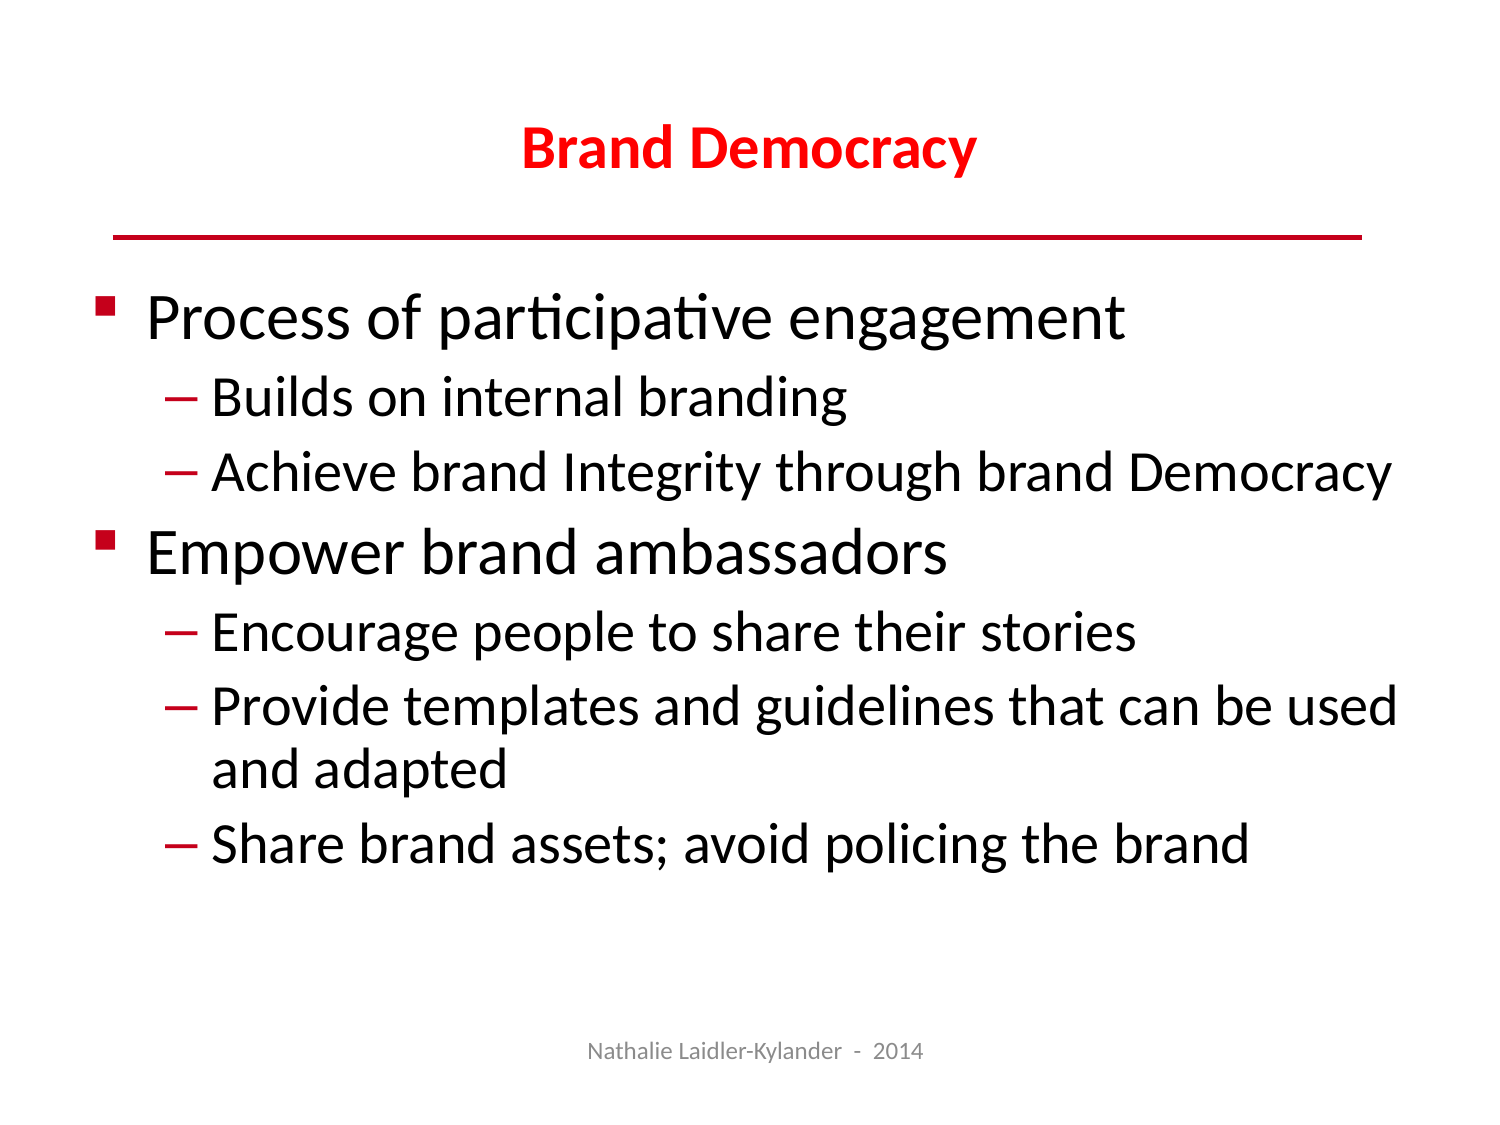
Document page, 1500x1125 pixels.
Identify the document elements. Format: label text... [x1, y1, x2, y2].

list Process of participative engagement Builds on internal branding Achieve brand Integrity through brand Democracy Empower brand ambassadors Encourage people to share their stories Provide templates and guidelines that can be used and adapted Share brand assets; avoid policing the brand [75, 275, 1425, 1038]
title Brand Democracy [75, 75, 1425, 213]
footer Nathalie Laidler-Kylander - 2014 [437, 975, 1075, 1125]
